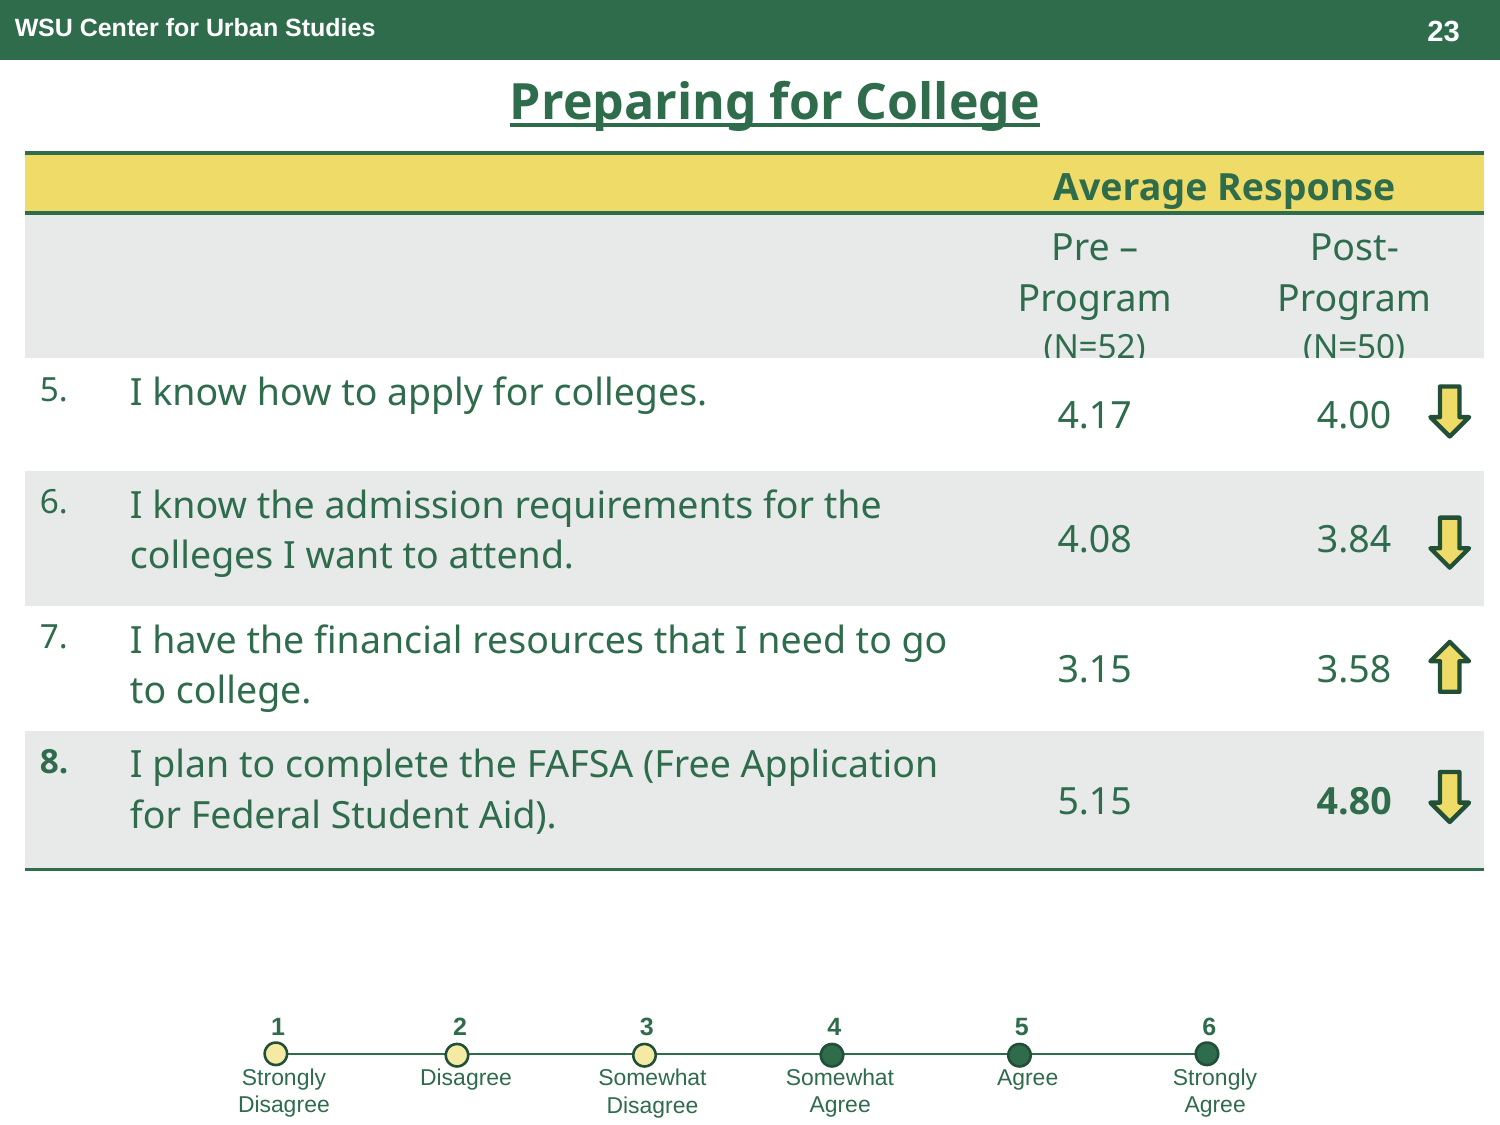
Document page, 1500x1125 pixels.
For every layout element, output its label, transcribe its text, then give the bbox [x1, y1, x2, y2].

table_cell [115, 215, 965, 358]
table_cell 8. [25, 731, 115, 868]
text_box [262, 1049, 290, 1055]
table_cell 3.58 [1224, 606, 1484, 731]
table_cell 5.15 [965, 731, 1224, 868]
text_box 6 [1187, 1003, 1227, 1049]
text_box Somewhat Agree [756, 1062, 925, 1125]
table_cell I know the admission requirements for the colleges I want to attend. [115, 471, 965, 606]
text_box [1428, 769, 1472, 825]
text_box [1428, 639, 1472, 694]
table_cell 7. [25, 606, 115, 731]
text_box 5 [1000, 1003, 1039, 1049]
table_header [115, 155, 965, 211]
table_cell 4.00 [1224, 358, 1484, 471]
text_box [1428, 515, 1472, 570]
table_cell 4.80 [1224, 731, 1484, 868]
text_box Preparing for College [324, 62, 1225, 138]
table_cell 5. [25, 358, 115, 471]
table_cell I know how to apply for colleges. [115, 358, 965, 471]
table_cell 4.17 [965, 358, 1224, 471]
text_box WSU Center for Urban Studies [0, 4, 400, 50]
table_cell 3.84 [1224, 471, 1484, 606]
table_header [25, 155, 115, 211]
table_cell lunaxuan@wayne.edu [291, 1055, 368, 1060]
text_box 3 [625, 1003, 664, 1049]
text_box 4 [812, 1003, 852, 1049]
table_cell 3.15 [965, 606, 1224, 731]
text_box Somewhat Disagree [568, 1062, 737, 1125]
text_box Strongly Disagree [199, 1055, 368, 1125]
text_box [1428, 384, 1472, 439]
table_cell I have the financial resources that I need to go to college. [115, 606, 965, 731]
table_cell Pre –Program (N=52) [965, 215, 1224, 358]
slide_number 23 [1299, 3, 1475, 57]
text_box Disagree [381, 1062, 550, 1098]
table_cell Post-Program (N=50) [1224, 215, 1484, 358]
table_header Average Response [965, 155, 1484, 211]
text_box 2 [438, 1003, 478, 1049]
table_cell I plan to complete the FAFSA (Free Application for Federal Student Aid). [115, 731, 965, 868]
text_box Strongly Agree [1131, 1055, 1300, 1125]
text_box Agree [943, 1062, 1112, 1098]
table_cell 4.08 [965, 471, 1224, 606]
table_cell [25, 215, 115, 358]
text_box 1 [256, 1003, 296, 1049]
table_cell 6. [25, 471, 115, 606]
